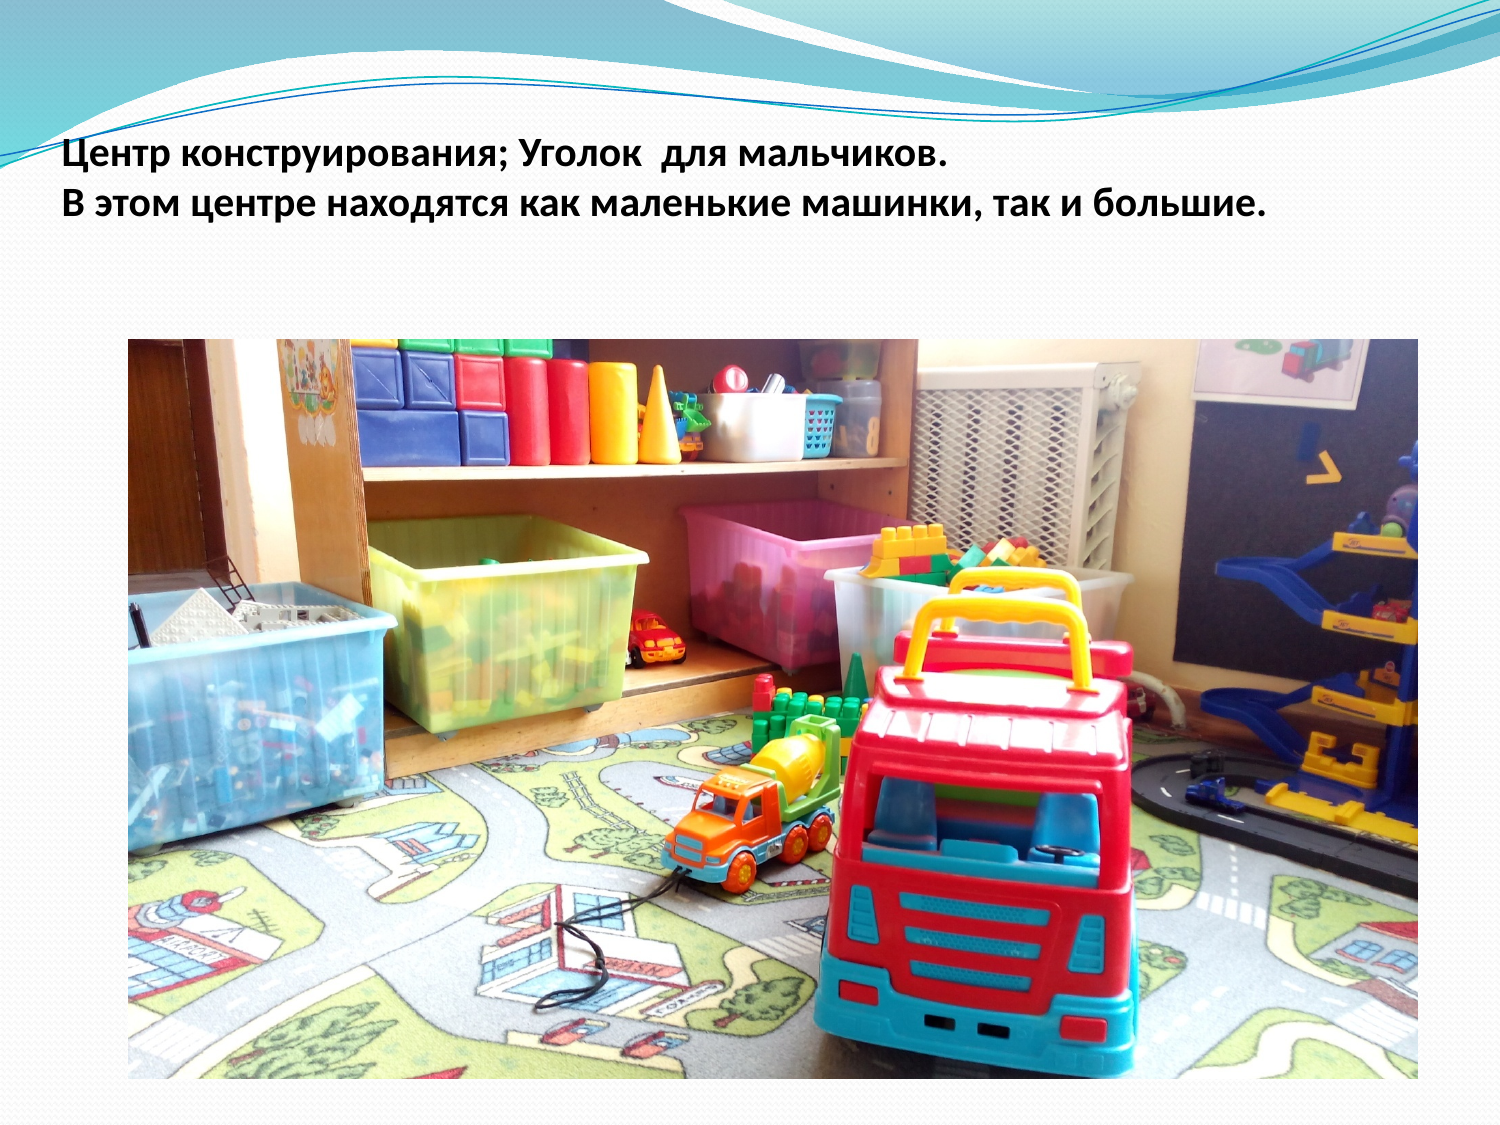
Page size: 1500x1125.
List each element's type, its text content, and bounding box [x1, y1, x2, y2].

picture [128, 339, 1419, 1079]
text_box Центр конструирования; Уголок для мальчиков. В этом центре находятся как маленькие машинки, так и большие. [46, 117, 1454, 282]
